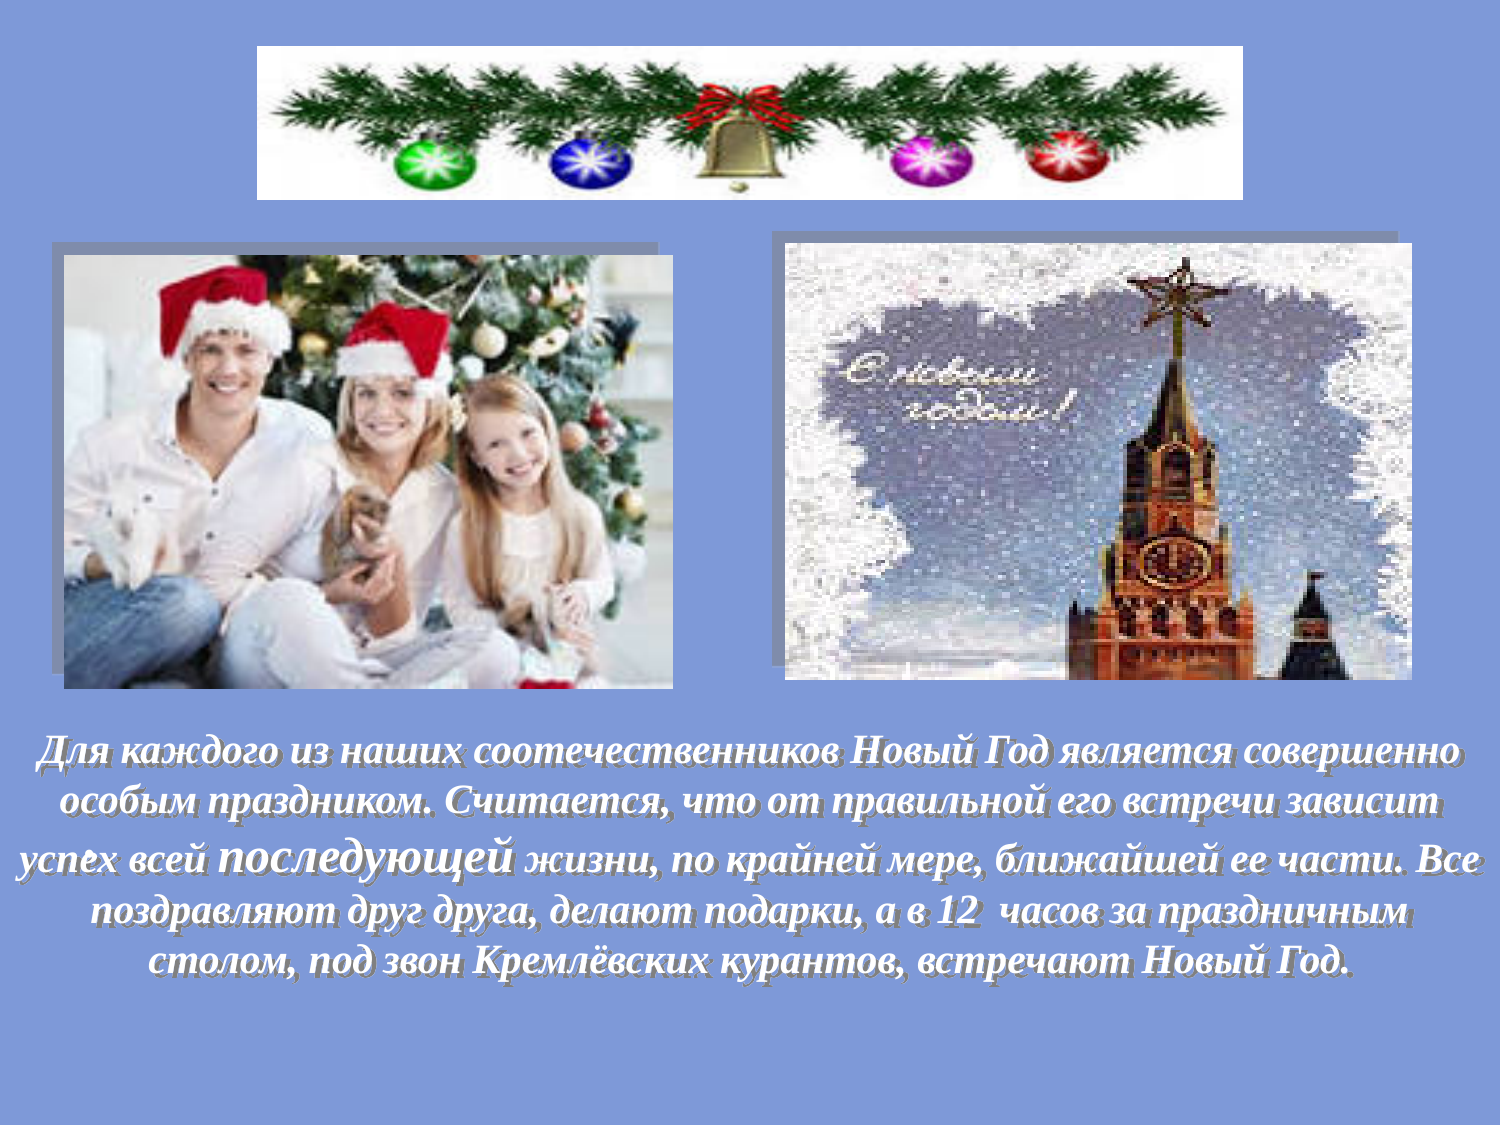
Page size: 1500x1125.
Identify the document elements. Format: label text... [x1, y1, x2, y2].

picture [257, 46, 1243, 200]
picture [784, 242, 1412, 681]
text_box Для каждого из наших соотечественников Новый Год является совершенно особым праздником. Считается, что от правильной его встречи зависит успех всей последующей жизни, по крайней мере, ближайшей ее части. Все поздравляют друг друга, делают подарки, а в 12 часов за праздничным столом, под звон Кремлёвских курантов, встречают Новый Год. [0, 714, 1500, 990]
picture [64, 254, 673, 689]
